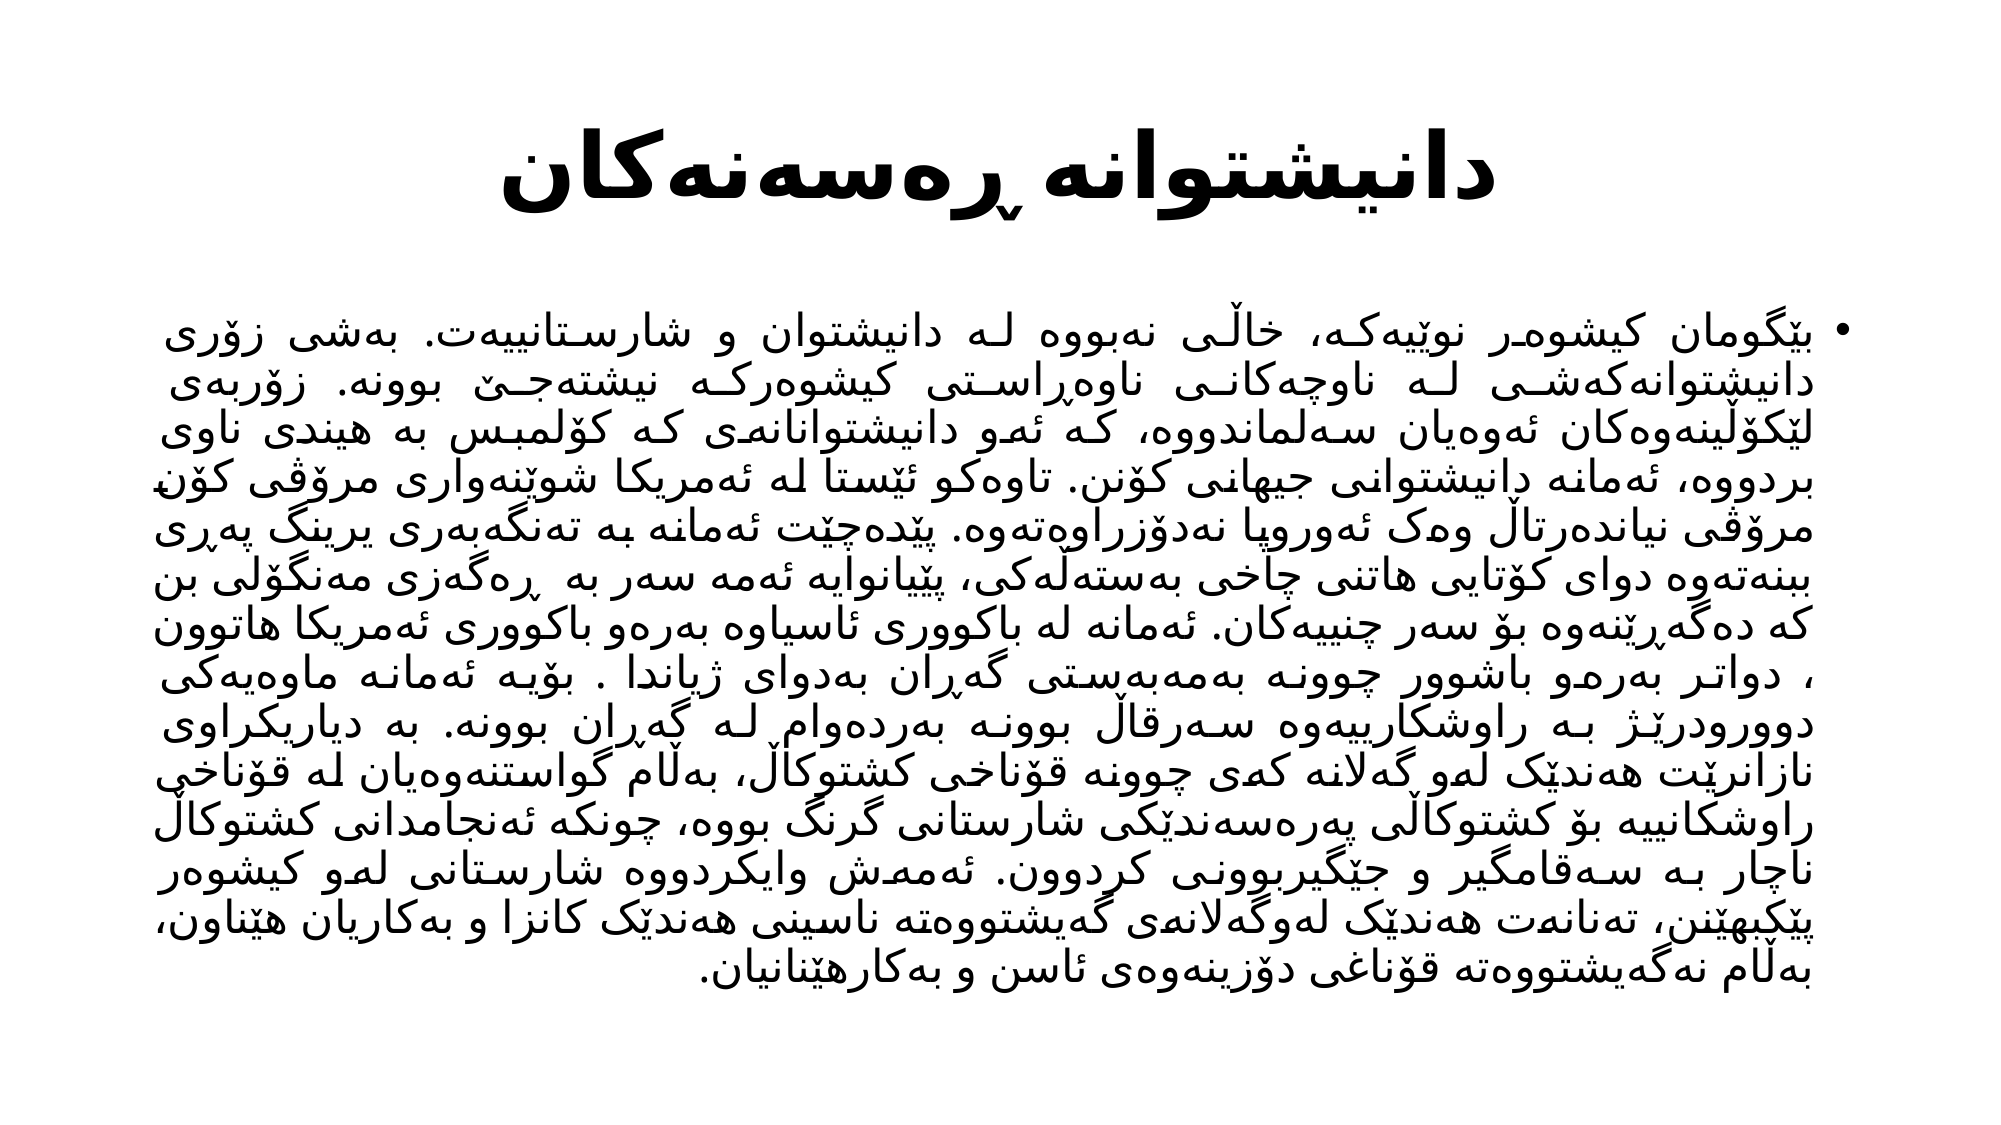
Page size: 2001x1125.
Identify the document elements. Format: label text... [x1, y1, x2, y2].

title دانیشتوانە ڕەسەنەکان [137, 59, 1863, 278]
list بێگومان کیشوەر نوێیەکە، خاڵی نەبووە لە دانیشتوان و شارستانییەت. بەشی زۆری دانیشتوانەکەشی لە ناوچەکانی ناوەڕاستی کیشوەرکە نیشتەجێ بوونە. زۆربەی لێکۆڵینەوەکان ئەوەیان سەلماندووە، کە ئەو دانیشتوانانەی کە کۆلمبس بە هیندی ناوی بردووە، ئەمانە دانیشتوانی جیهانی کۆنن. تاوەکو ئێستا لە ئەمریکا شوێنەواری مرۆڤی کۆن مرۆڤی نیاندەرتاڵ وەک ئەوروپا نەدۆزراوەتەوە. پێدەچێت ئەمانە بە تەنگەبەری یرینگ پەڕی ببنەتەوە دوای کۆتایی هاتنی چاخی بەستەڵەکی، پێیانوایە ئەمە سەر بە ڕەگەزی مەنگۆلی بن کە دەگەڕێنەوە بۆ سەر چنییەکان. ئەمانە لە باکووری ئاسیاوە بەرەو باکووری ئەمریکا هاتوون ، دواتر بەرەو باشوور چوونە بەمەبەستی گەڕان بەدوای ژیاندا . بۆیە ئەمانە ماوەیەکی دوورودرێژ بە راوشکارییەوە سەرقاڵ بوونە بەردەوام لە گەڕان بوونە. بە دیاریکراوی نازانرێت هەندێک لەو گەلانە کەی چوونە قۆناخی کشتوکاڵ، بەڵام گواستنەوەیان لە قۆناخی راوشکانییە بۆ کشتوکاڵی پەرەسەندێکی شارستانی گرنگ بووە، چونکە ئەنجامدانی کشتوکاڵ ناچار بە سەقامگیر و جێگیربوونی کردوون. ئەمەش وایکردووە شارستانی لەو کیشوەر پێکبهێنن، تەنانەت هەندێک لەوگەلانەی گەیشتووەتە ناسینی هەندێک کانزا و بەکاریان هێناون، بەڵام نەگەیشتووەتە قۆناغی دۆزینەوەی ئاسن و بەکارهێنانیان. [137, 299, 1863, 1014]
